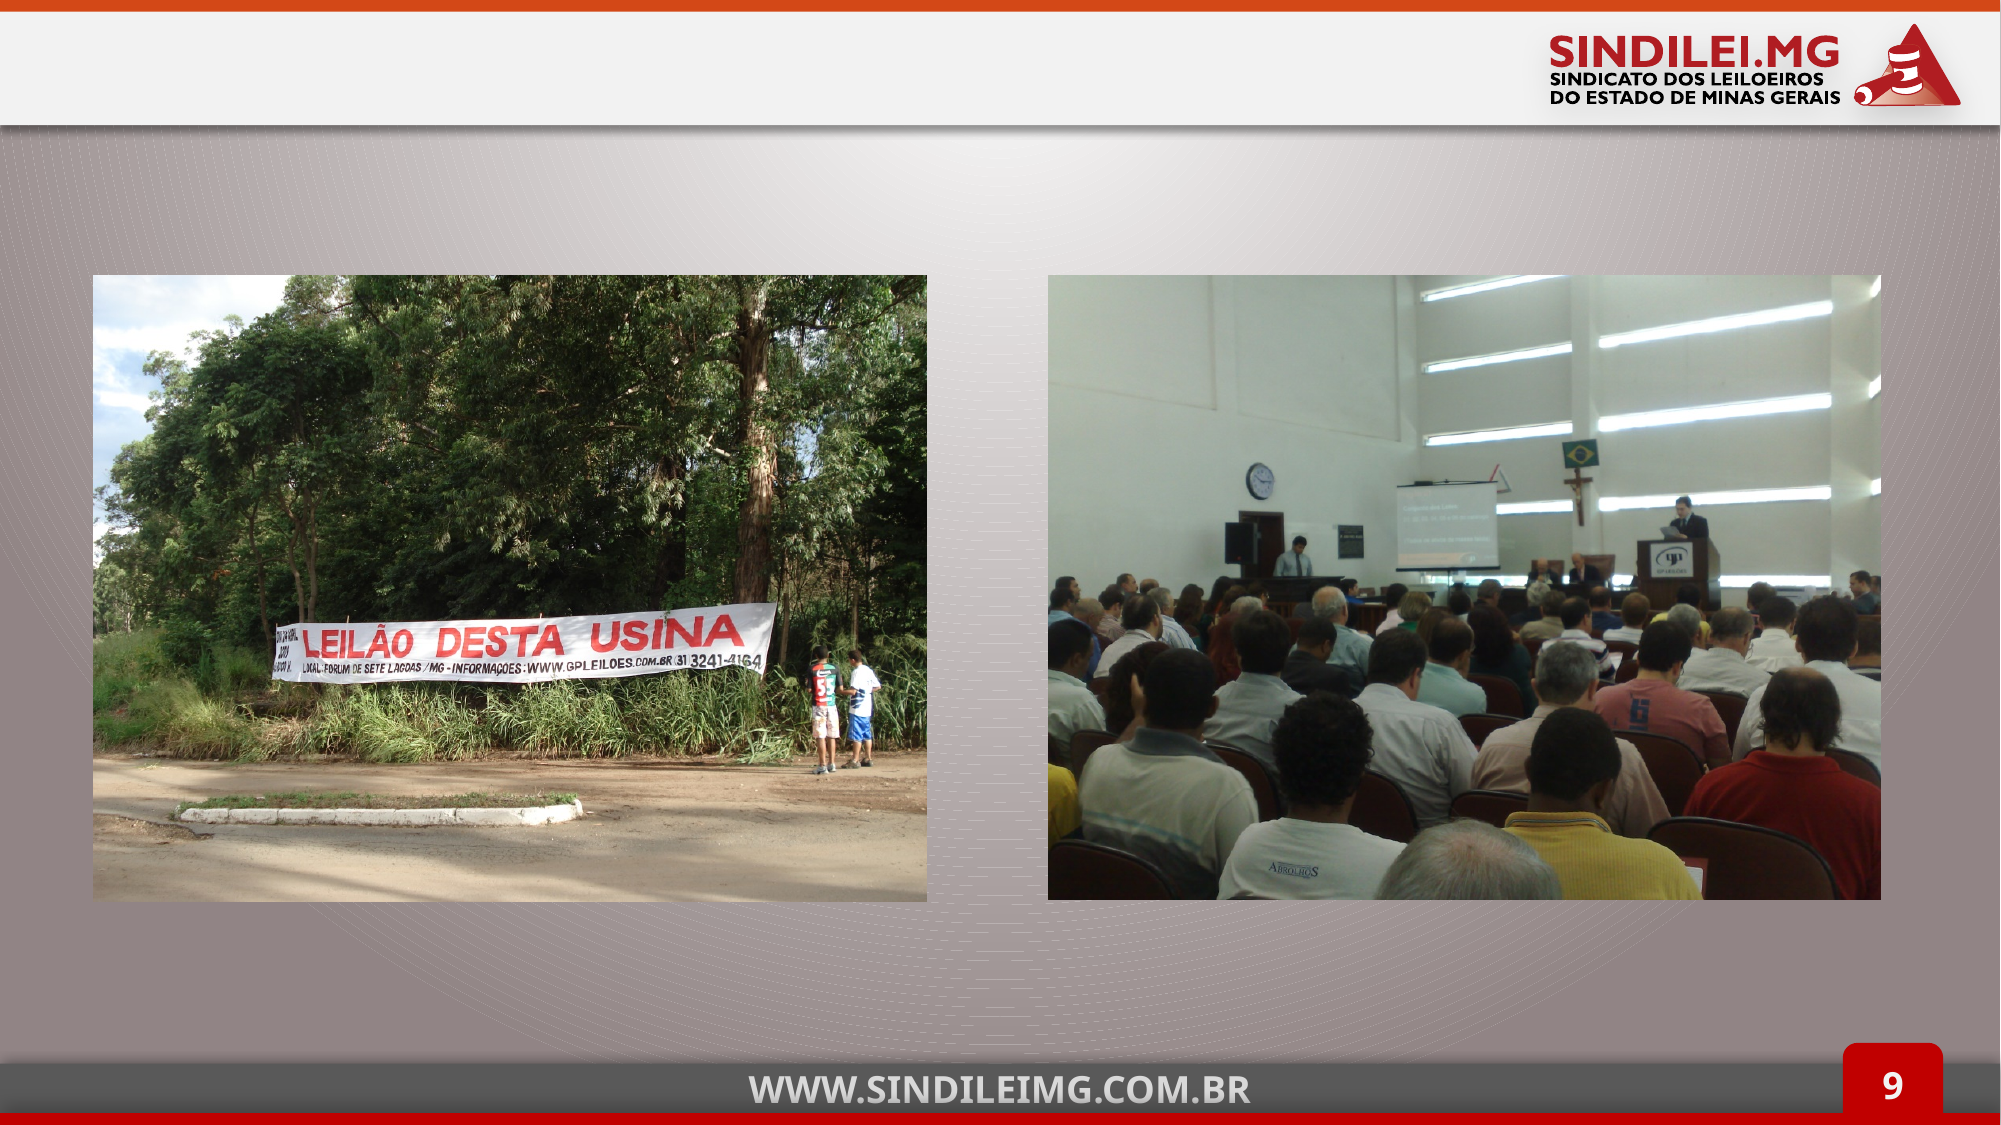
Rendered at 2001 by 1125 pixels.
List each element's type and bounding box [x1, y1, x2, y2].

picture [92, 275, 927, 902]
picture [1048, 275, 1881, 900]
